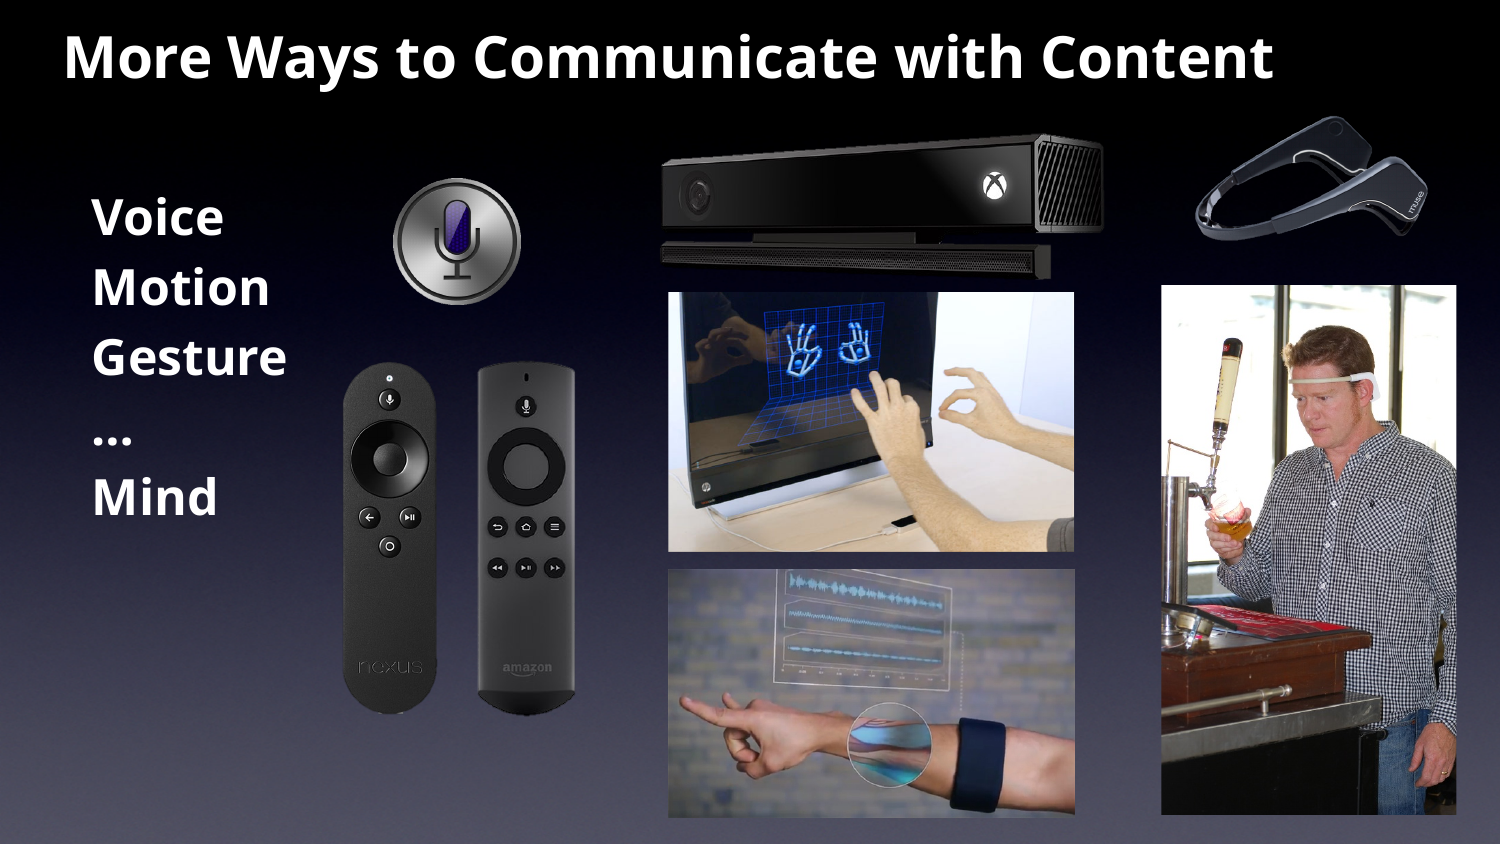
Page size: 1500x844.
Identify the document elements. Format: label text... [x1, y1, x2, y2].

picture [0, 0, 1500, 844]
text_box Voice Motion Gesture … Mind [76, 178, 438, 804]
text_box More Ways to Communicate with Content [46, 0, 1450, 110]
